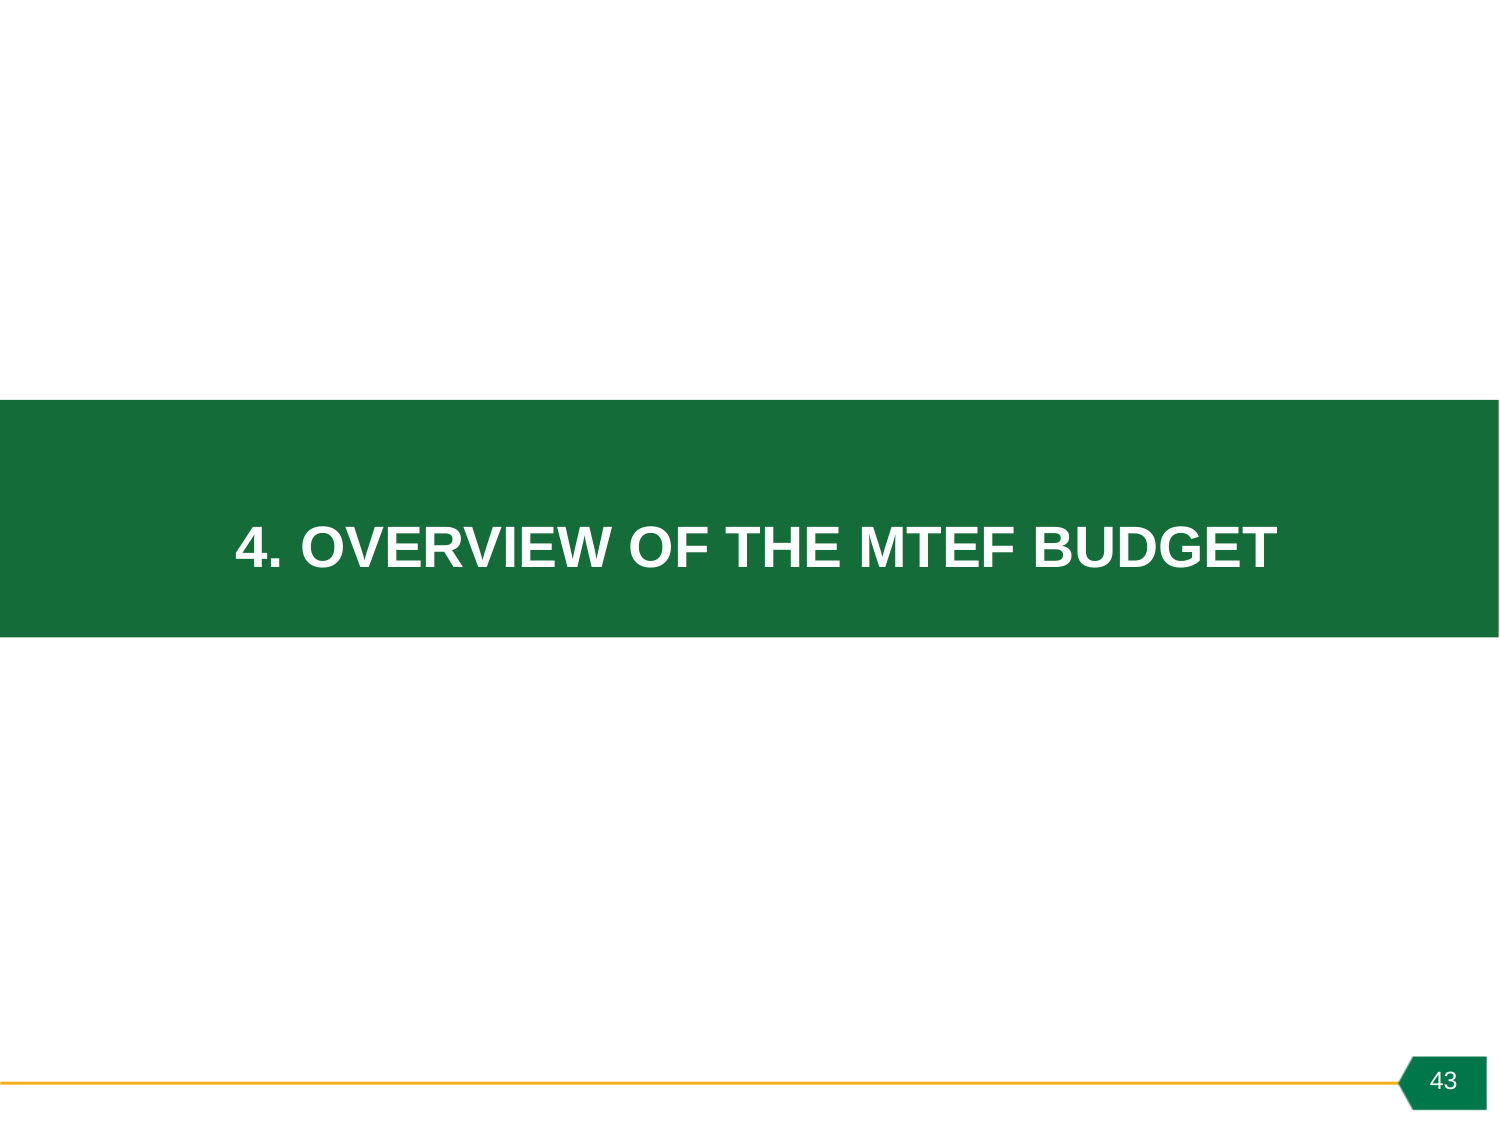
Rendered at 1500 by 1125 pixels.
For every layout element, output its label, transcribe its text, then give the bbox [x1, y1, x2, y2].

text_box 4. OVERVIEW of the MTEF Budget [11, 491, 1500, 587]
text_box [0, 399, 1499, 638]
picture [0, 1039, 1500, 1125]
